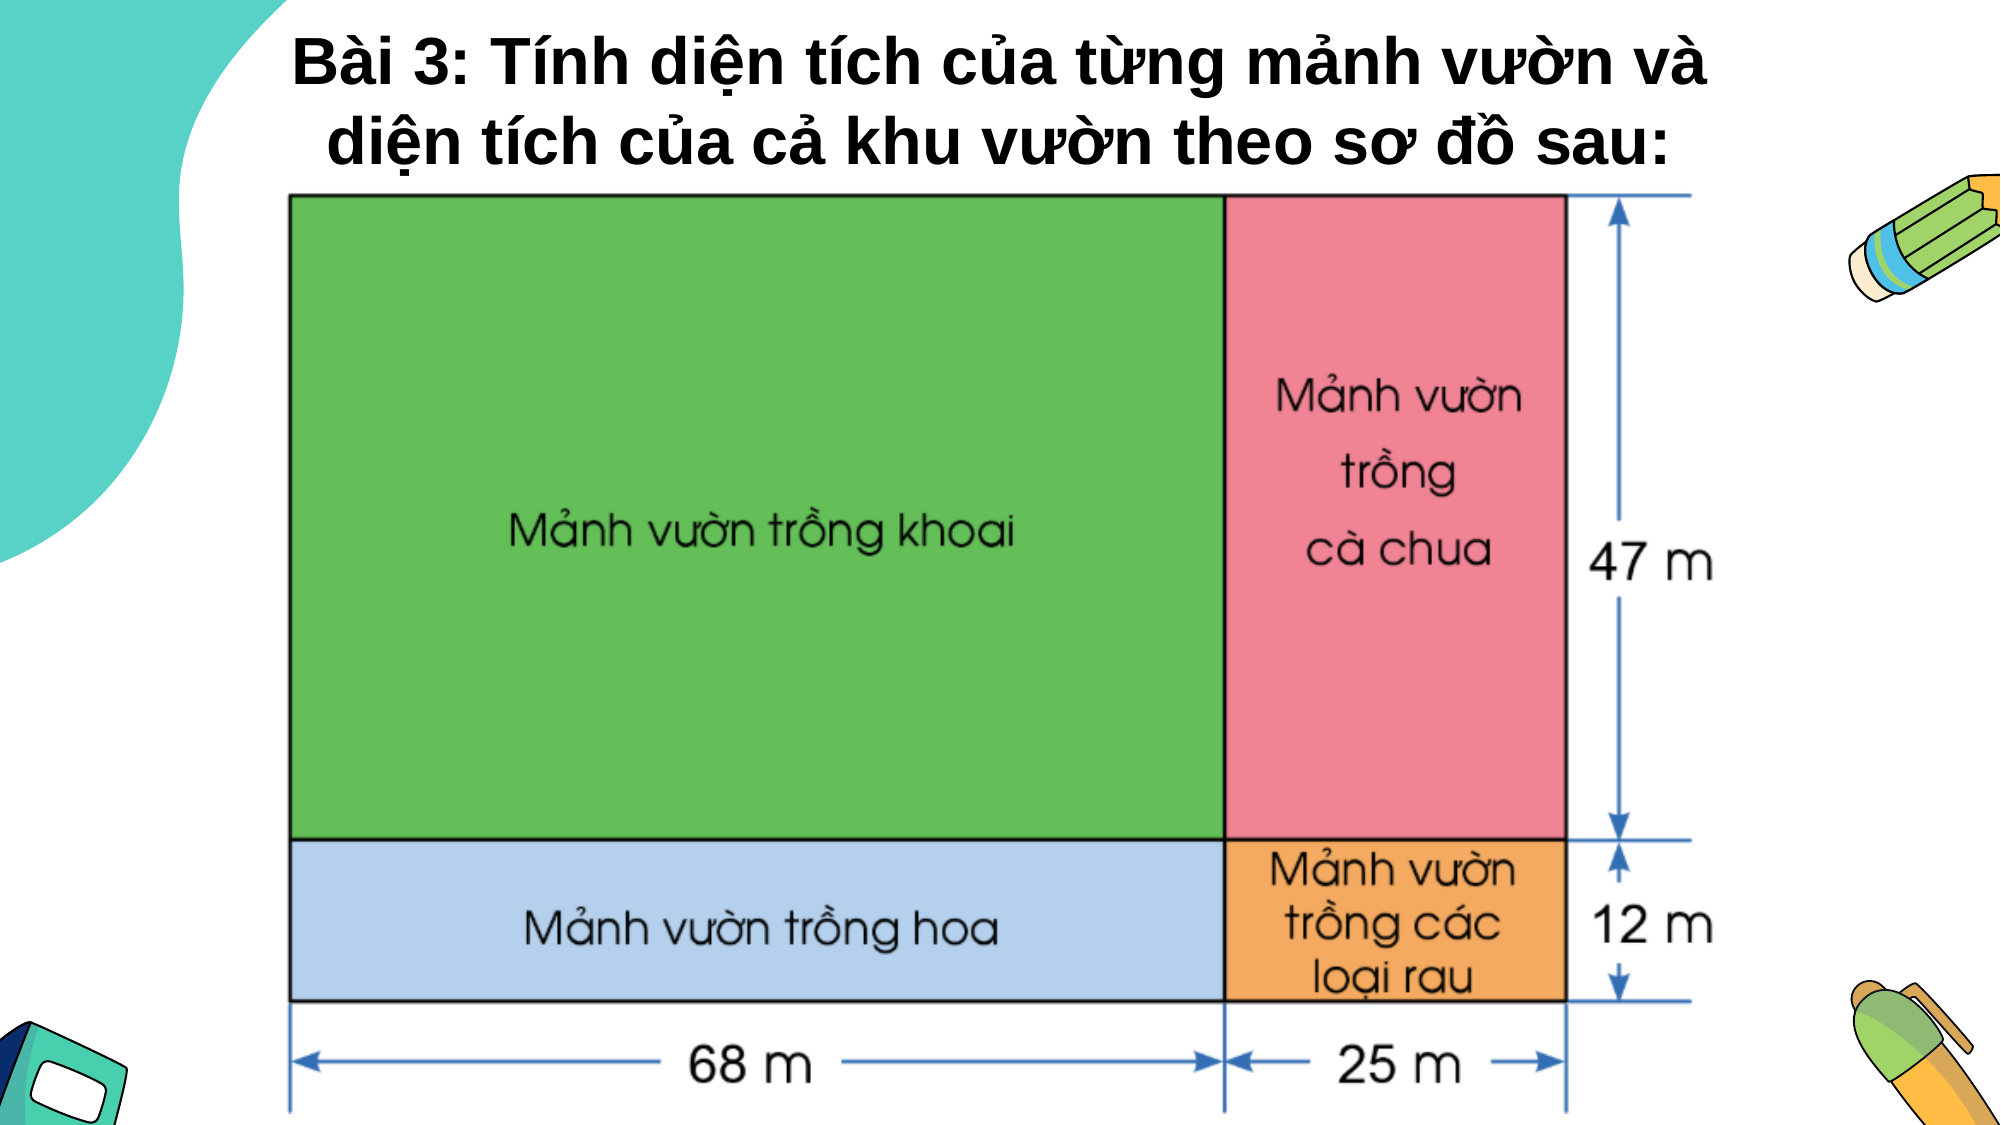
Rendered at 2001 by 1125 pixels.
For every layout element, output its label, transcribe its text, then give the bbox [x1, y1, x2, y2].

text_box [1853, 161, 2000, 311]
text_box [0, 0, 287, 563]
picture [284, 187, 1716, 1114]
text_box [1849, 973, 2000, 1125]
text_box Bài 3: Tính diện tích của từng mảnh vườn và diện tích của cả khu vườn theo sơ đồ sau: [222, 10, 1778, 186]
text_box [0, 1023, 133, 1125]
